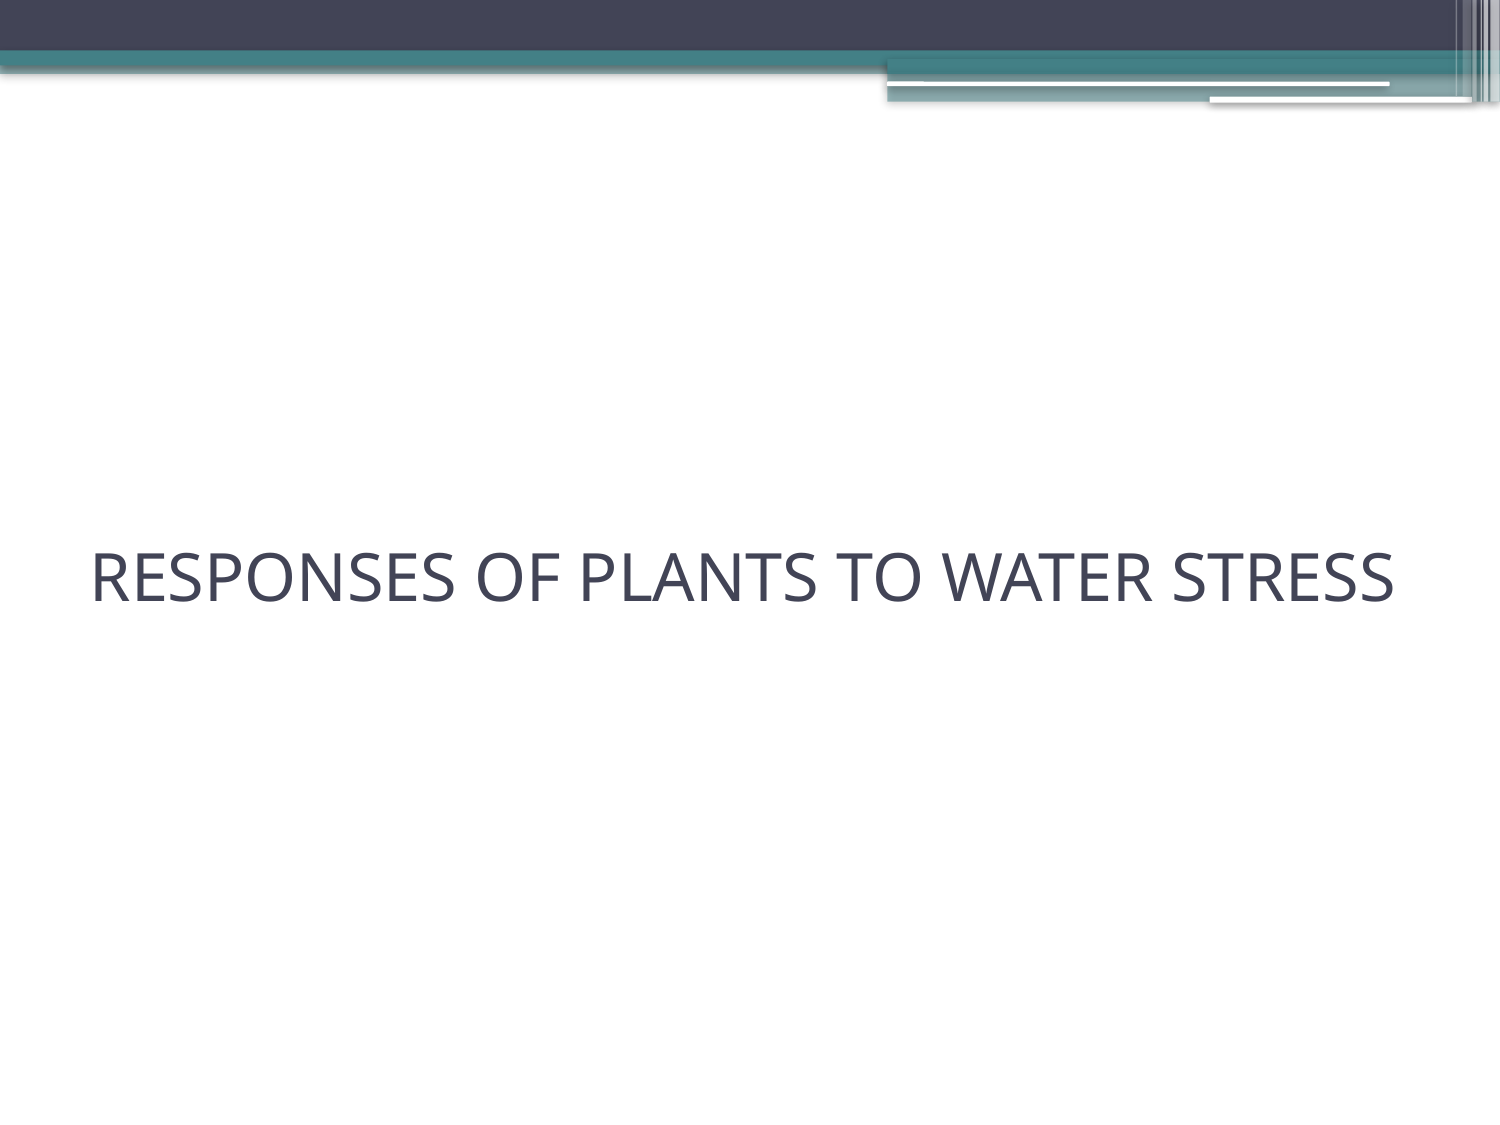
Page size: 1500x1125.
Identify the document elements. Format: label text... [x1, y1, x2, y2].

title RESPONSES OF PLANTS TO WATER STRESS [75, 487, 1425, 663]
